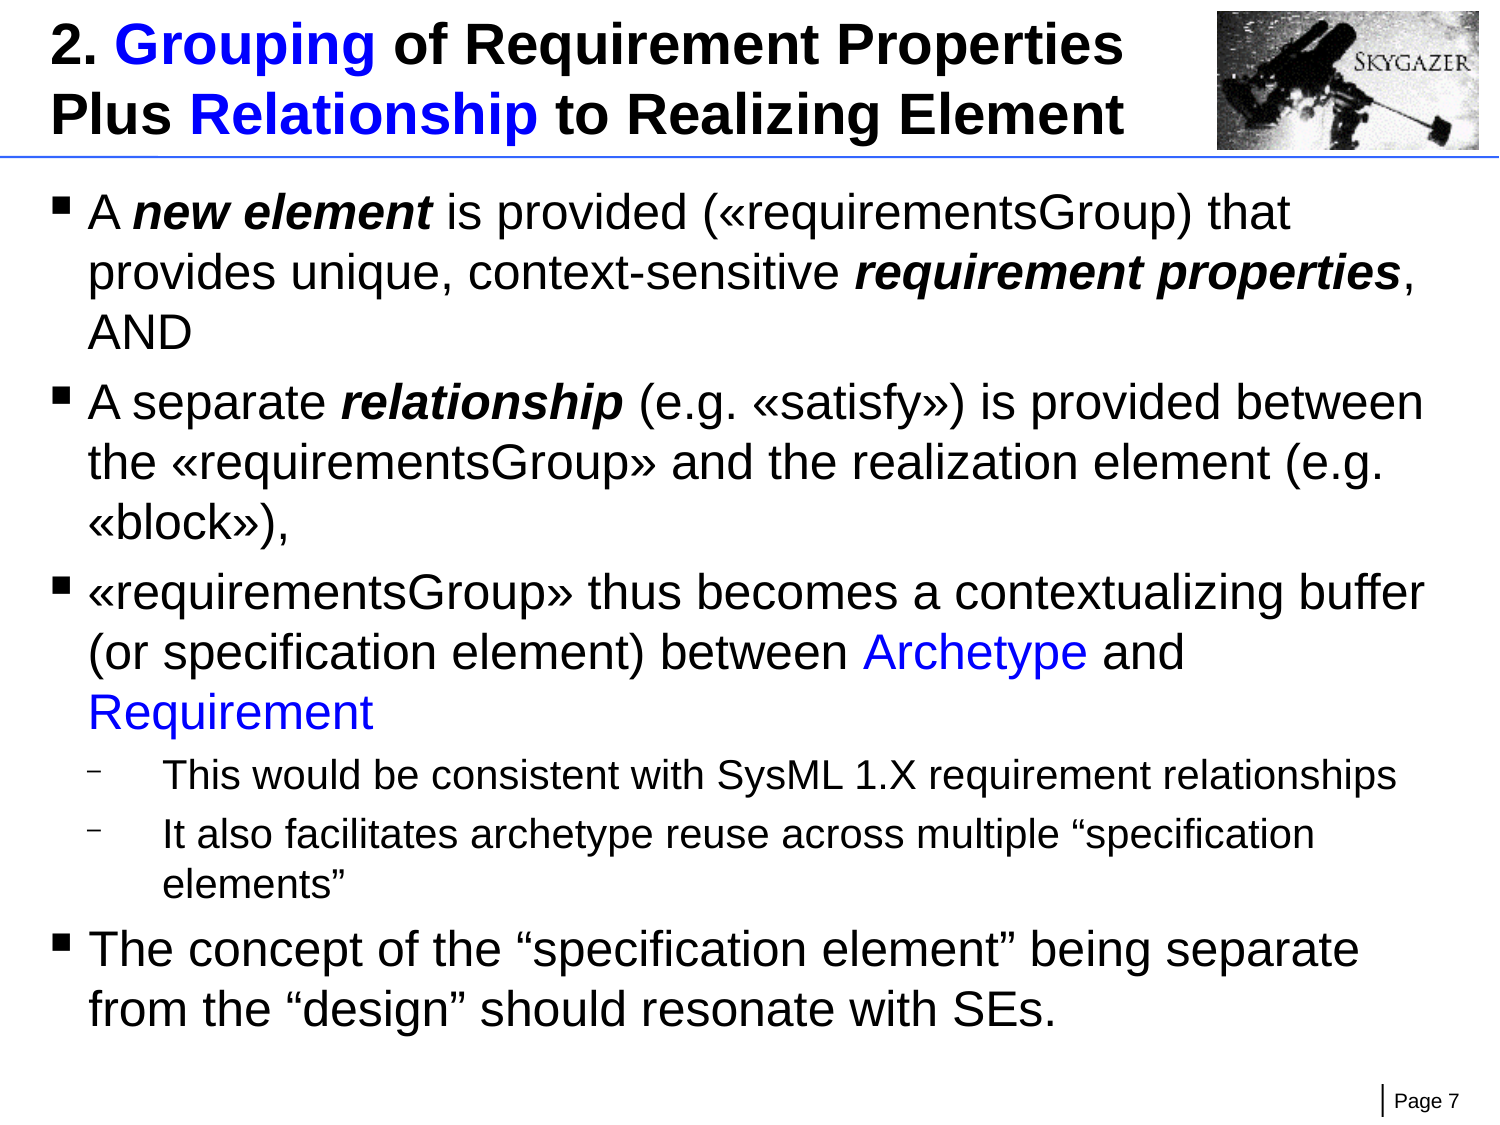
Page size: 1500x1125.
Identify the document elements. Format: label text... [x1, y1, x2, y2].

title 2. Grouping of Requirement Properties Plus Relationship to Realizing Element [50, 16, 1203, 154]
picture [1217, 11, 1479, 150]
list A new element is provided («requirementsGroup) that provides unique, context-sensitive requirement properties, AND A separate relationship (e.g. «satisfy») is provided between the «requirementsGroup» and the realization element (e.g. «block»), «requirementsGroup» thus becomes a contextualizing buffer (or specification element) between Archetype and Requirement This would be consistent with SysML 1.X requirement relationships It also facilitates archetype reuse across multiple “specification elements” The concept of the “specification element” being separate from the “design” should resonate with SEs. [50, 179, 1450, 966]
